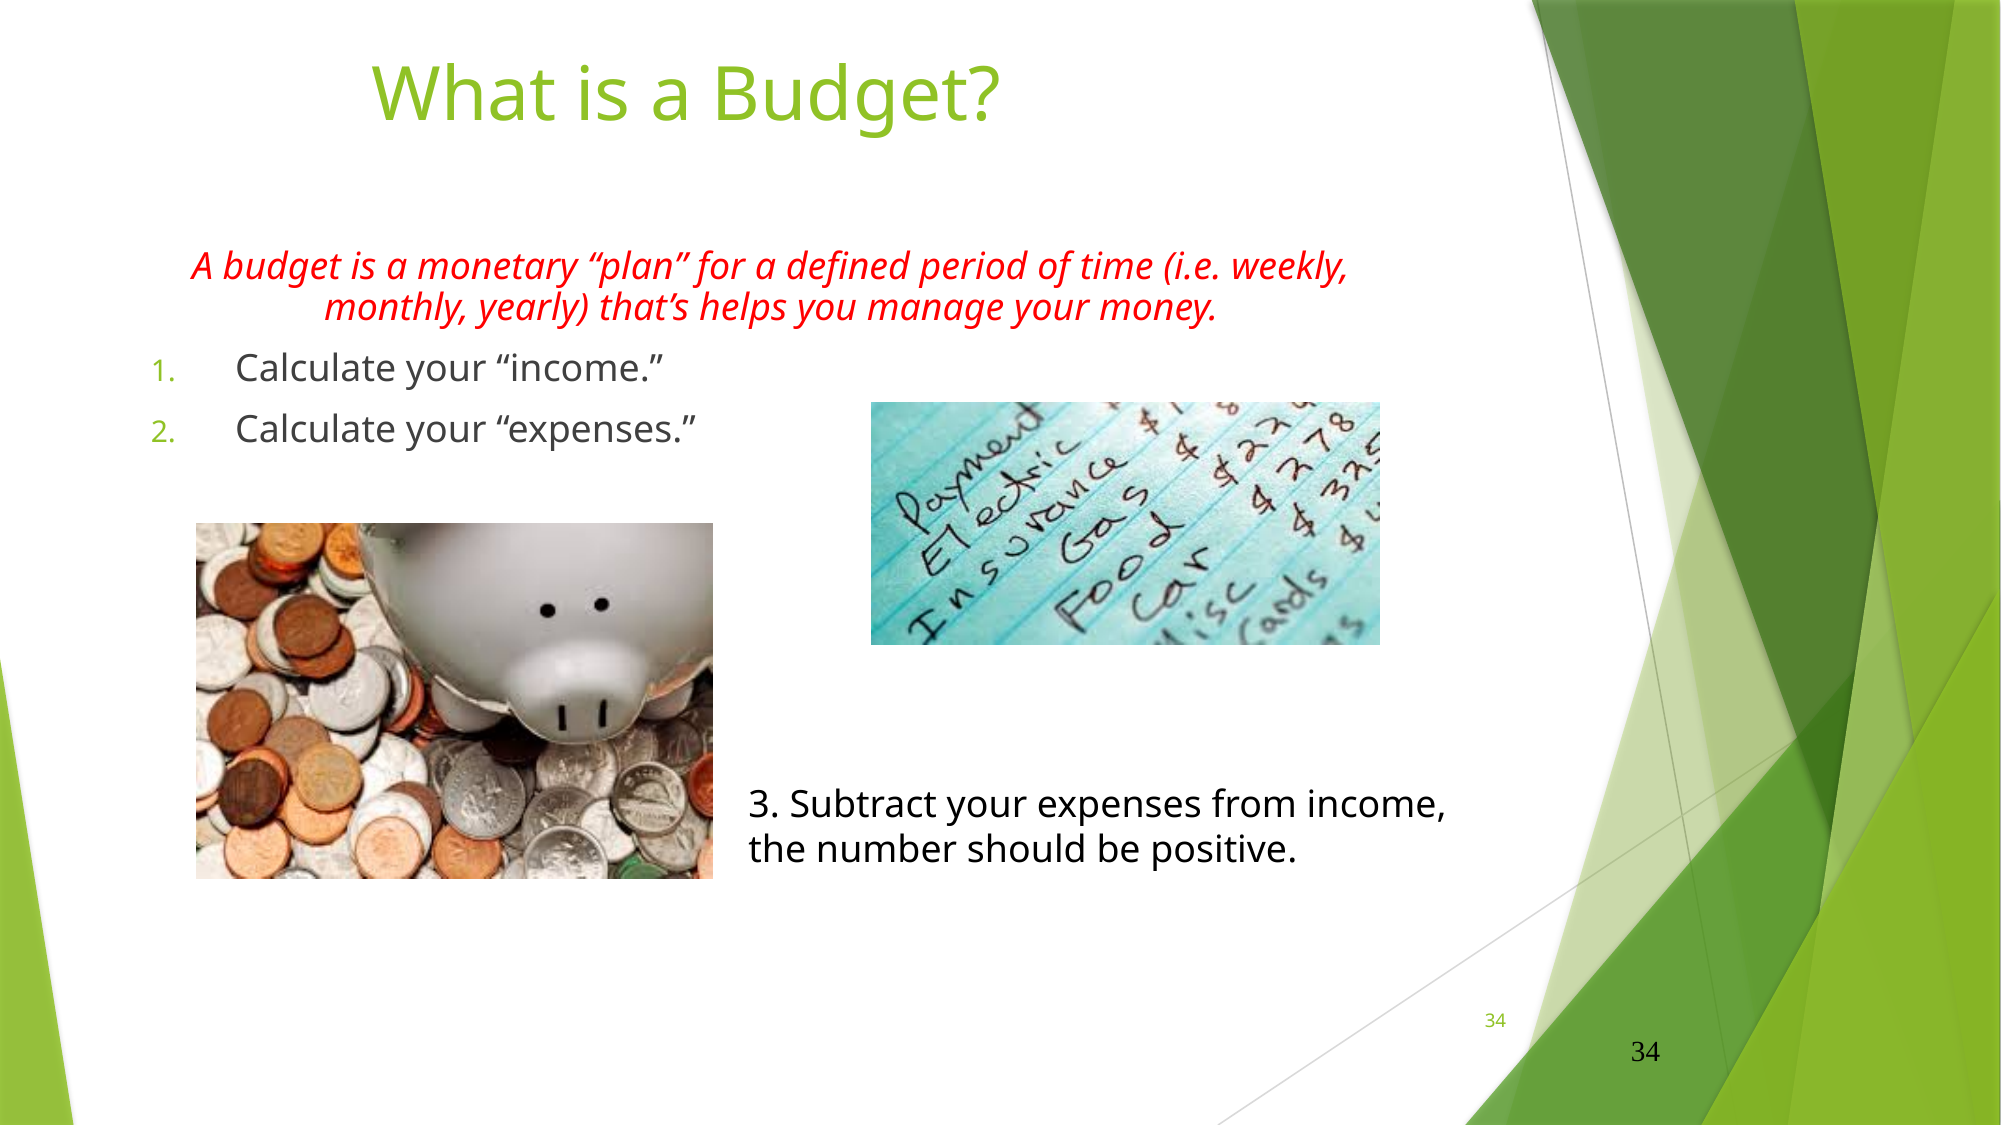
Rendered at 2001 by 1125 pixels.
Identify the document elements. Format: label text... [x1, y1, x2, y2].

picture [870, 402, 1380, 646]
text_box 3. Subtract your expenses from income, the number should be positive. [733, 772, 1518, 878]
title What is a Budget? [356, 37, 1632, 225]
picture [196, 523, 713, 880]
slide_number 34 [1409, 991, 1522, 1051]
text_box 34 [1325, 1024, 1675, 1103]
list A budget is a monetary “plan” for a defined period of time (i.e. weekly, monthly, yearly) that’s helps you manage your money. Calculate your “income.” Calculate your “expenses.” [135, 239, 1408, 727]
